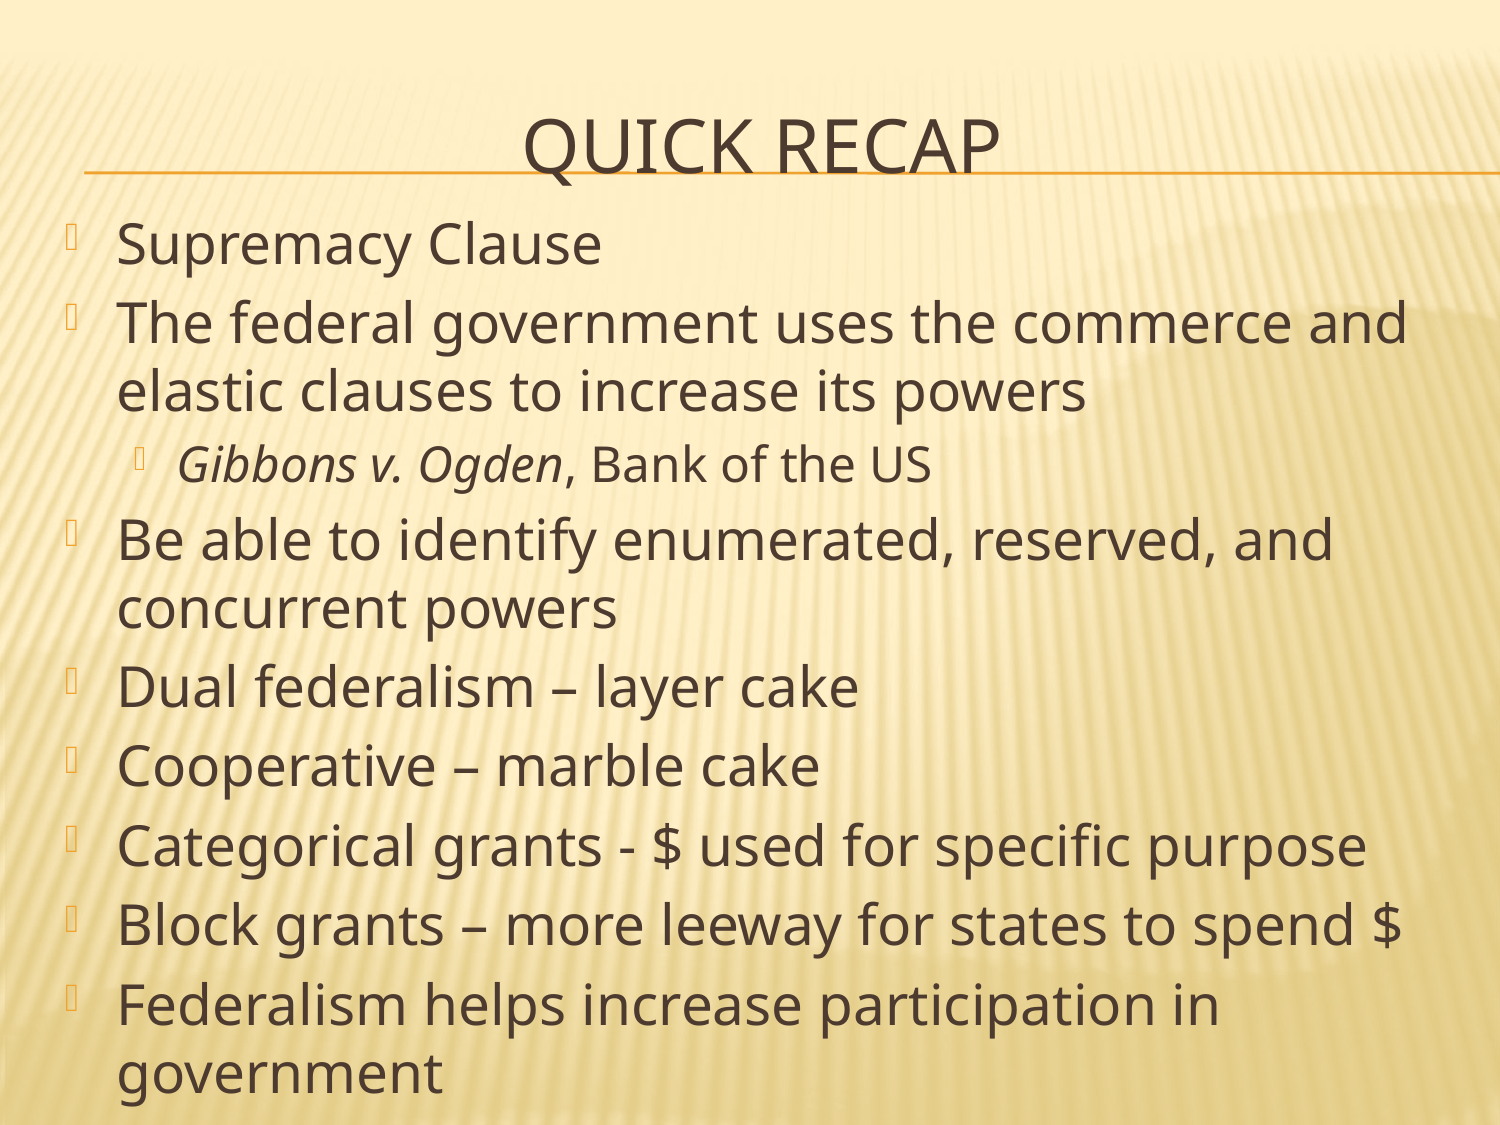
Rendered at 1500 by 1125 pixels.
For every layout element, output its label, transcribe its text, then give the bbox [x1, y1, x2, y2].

title Quick Recap [50, 75, 1475, 200]
list Supremacy Clause The federal government uses the commerce and elastic clauses to increase its powers Gibbons v. Ogden, Bank of the US Be able to identify enumerated, reserved, and concurrent powers Dual federalism – layer cake Cooperative – marble cake Categorical grants - $ used for specific purpose Block grants – more leeway for states to spend $ Federalism helps increase participation in government [50, 200, 1475, 1125]
